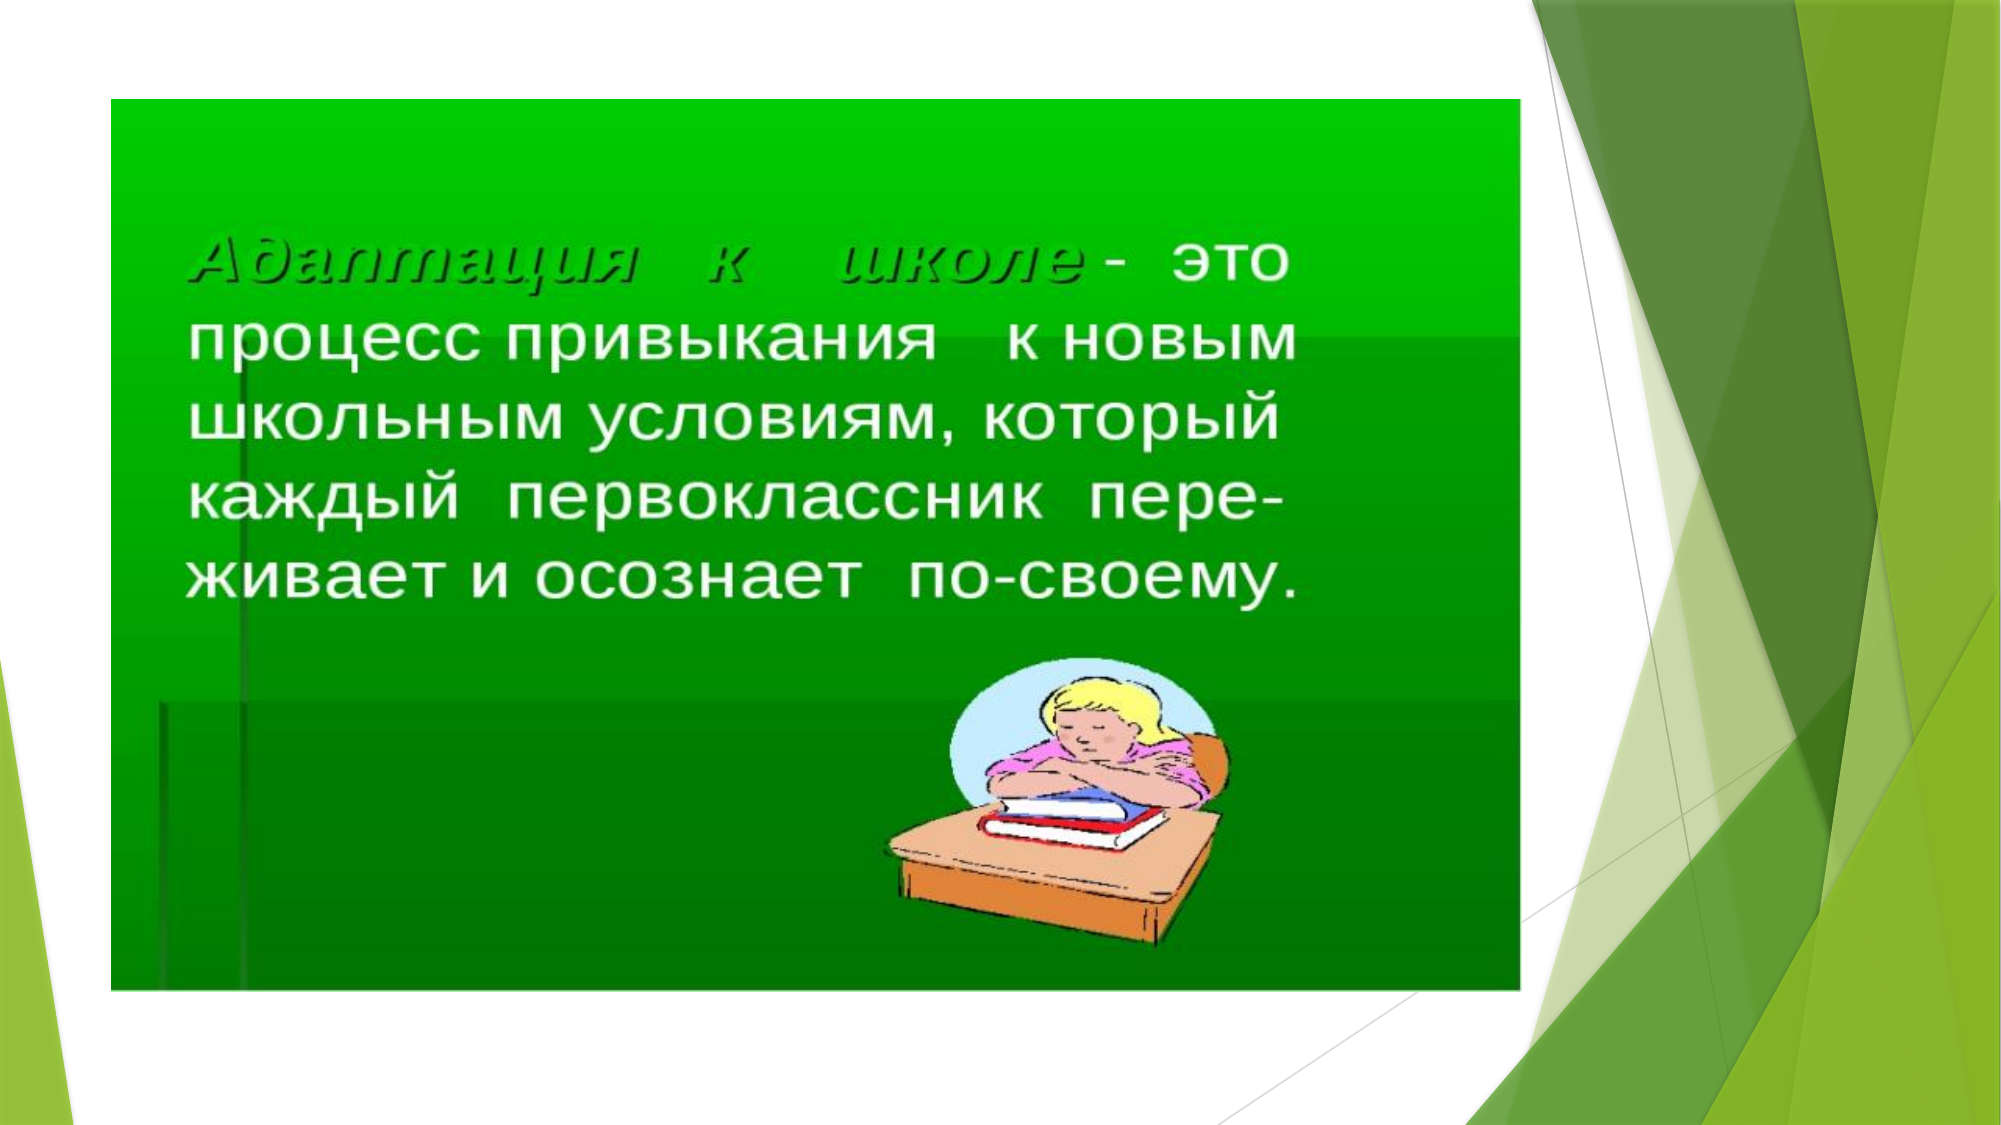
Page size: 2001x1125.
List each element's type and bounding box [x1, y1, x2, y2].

list [110, 99, 1522, 992]
